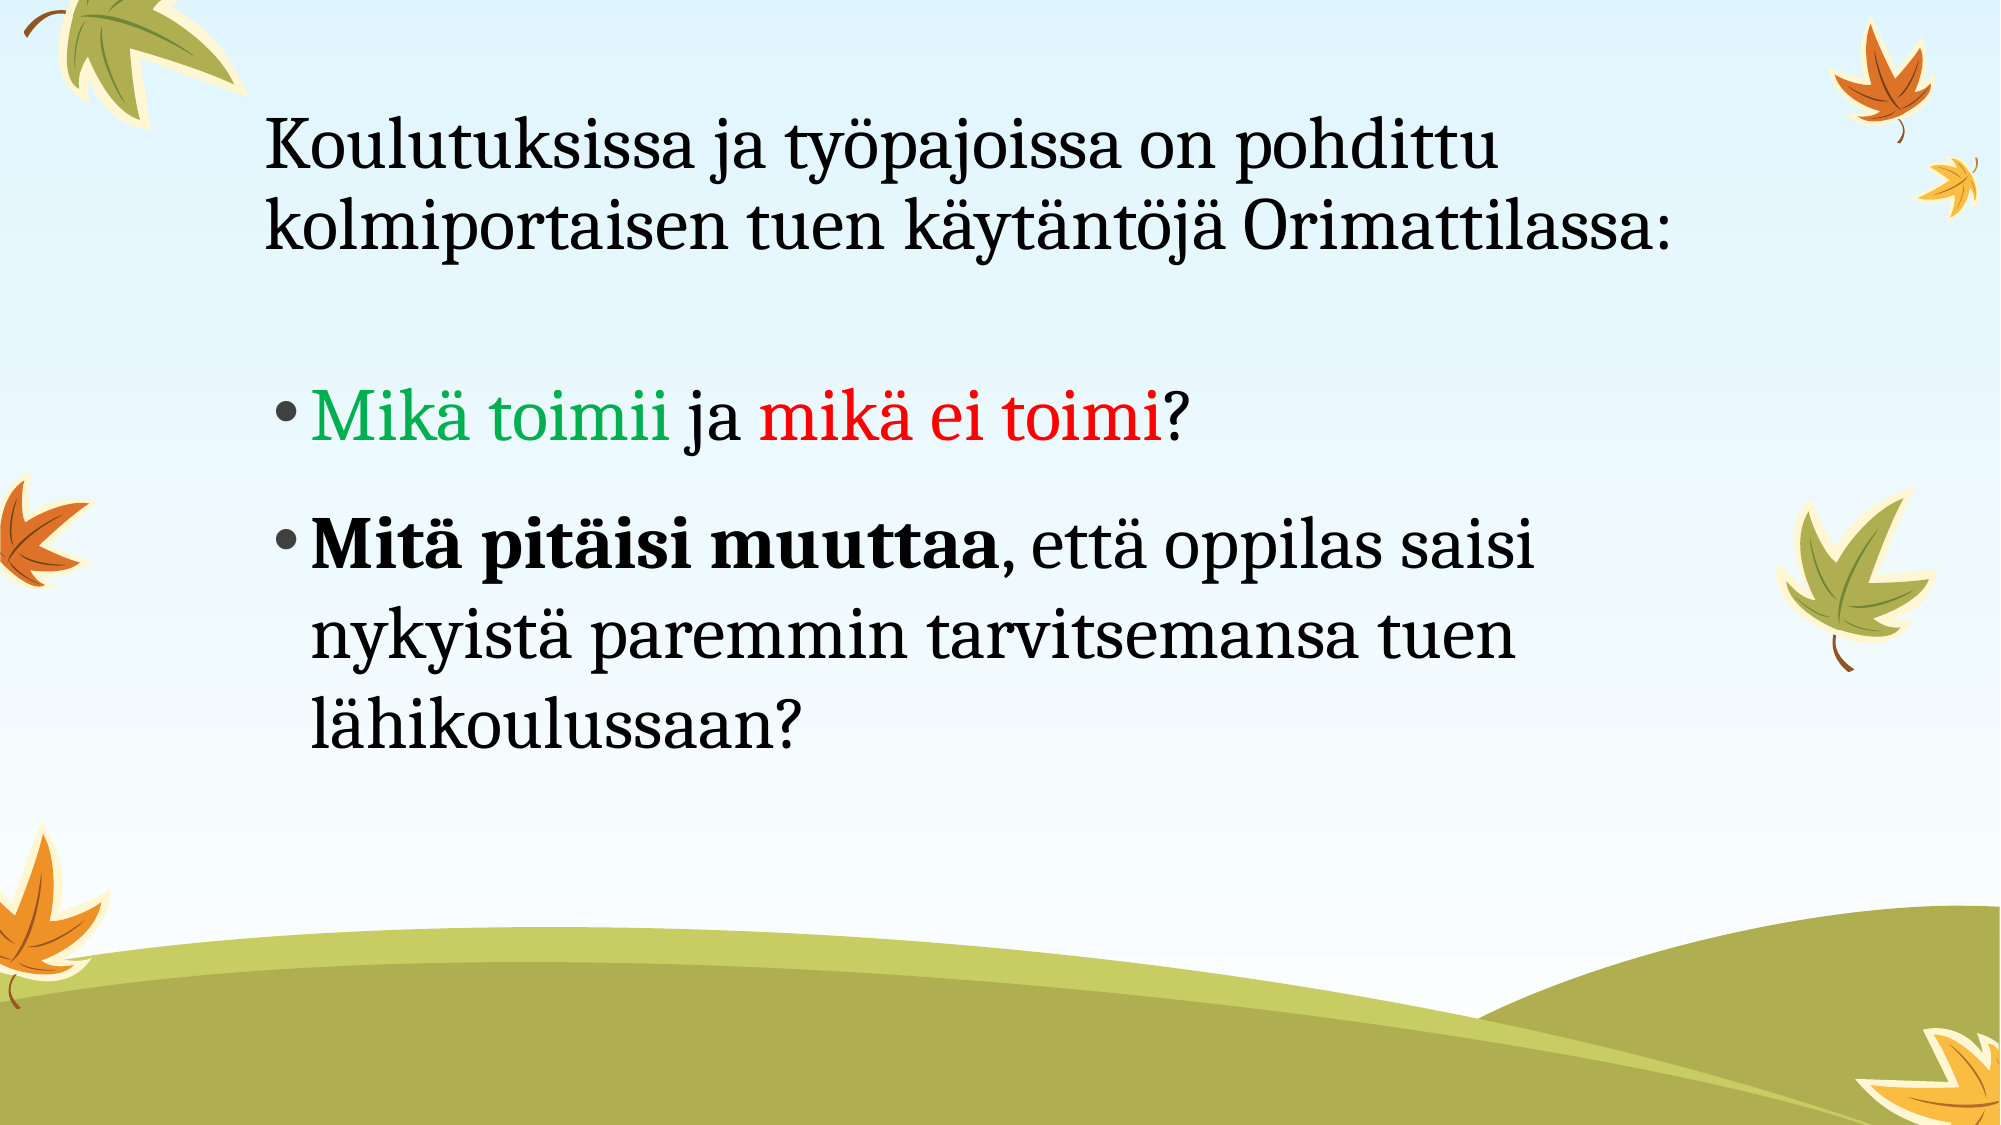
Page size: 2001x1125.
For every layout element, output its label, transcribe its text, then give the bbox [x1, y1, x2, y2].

title Koulutuksissa ja työpajoissa on pohdittu kolmiportaisen tuen käytäntöjä Orimattilassa: [249, 12, 1749, 359]
list Mikä toimii ja mikä ei toimi? Mitä pitäisi muuttaa, että oppilas saisi nykyistä paremmin tarvitsemansa tuen lähikoulussaan? [250, 358, 1750, 925]
